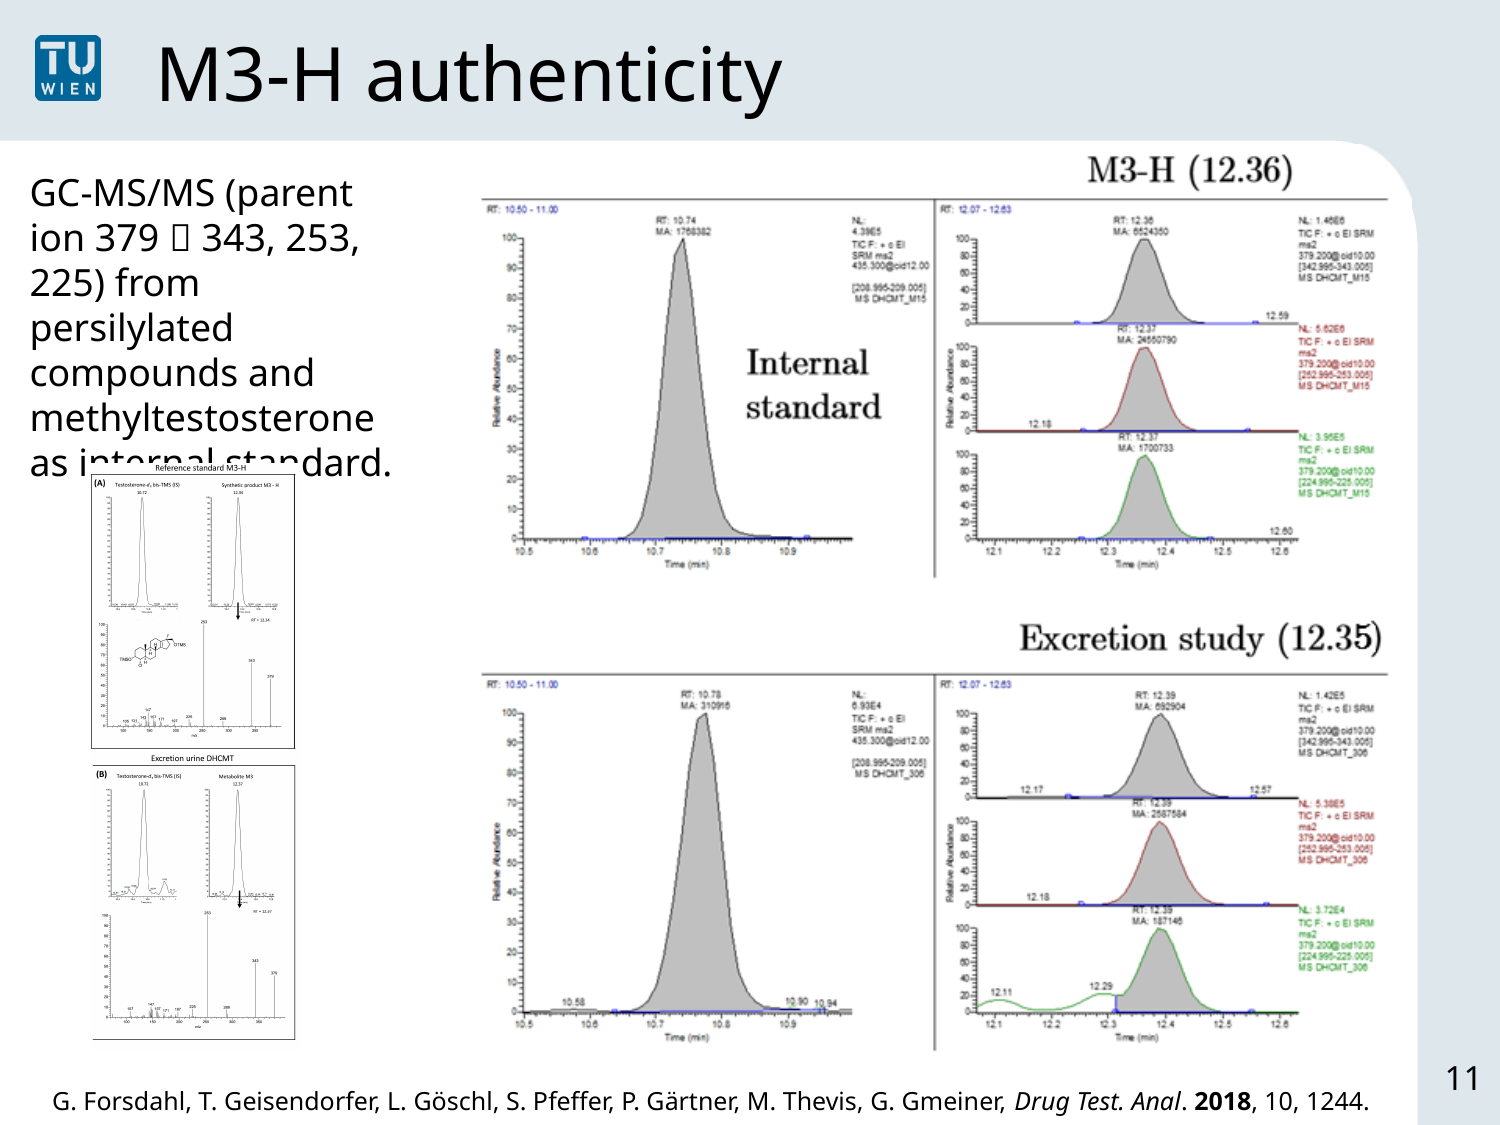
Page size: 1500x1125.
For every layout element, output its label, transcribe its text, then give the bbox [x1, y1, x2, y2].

picture [41, 42, 64, 48]
text_box 11 [1429, 1049, 1498, 1105]
picture [89, 463, 301, 1051]
picture [42, 83, 46, 94]
picture [72, 83, 78, 94]
text_box GC-MS/MS (parent ion 379  343, 253, 225) from persilylated compounds and methyltestosterone as internal standard. [14, 161, 423, 492]
picture [69, 42, 80, 74]
picture [47, 85, 53, 94]
text_box G. Forsdahl, T. Geisendorfer, L. Göschl, S. Pfeffer, P. Gärtner, M. Thevis, G. Gmeiner, Drug Test. Anal. 2018, 10, 1244. [37, 1077, 1413, 1123]
picture [459, 144, 1412, 1060]
picture [50, 51, 56, 74]
picture [83, 42, 94, 74]
title M3-H authenticity [140, 19, 1360, 207]
picture [90, 83, 94, 94]
